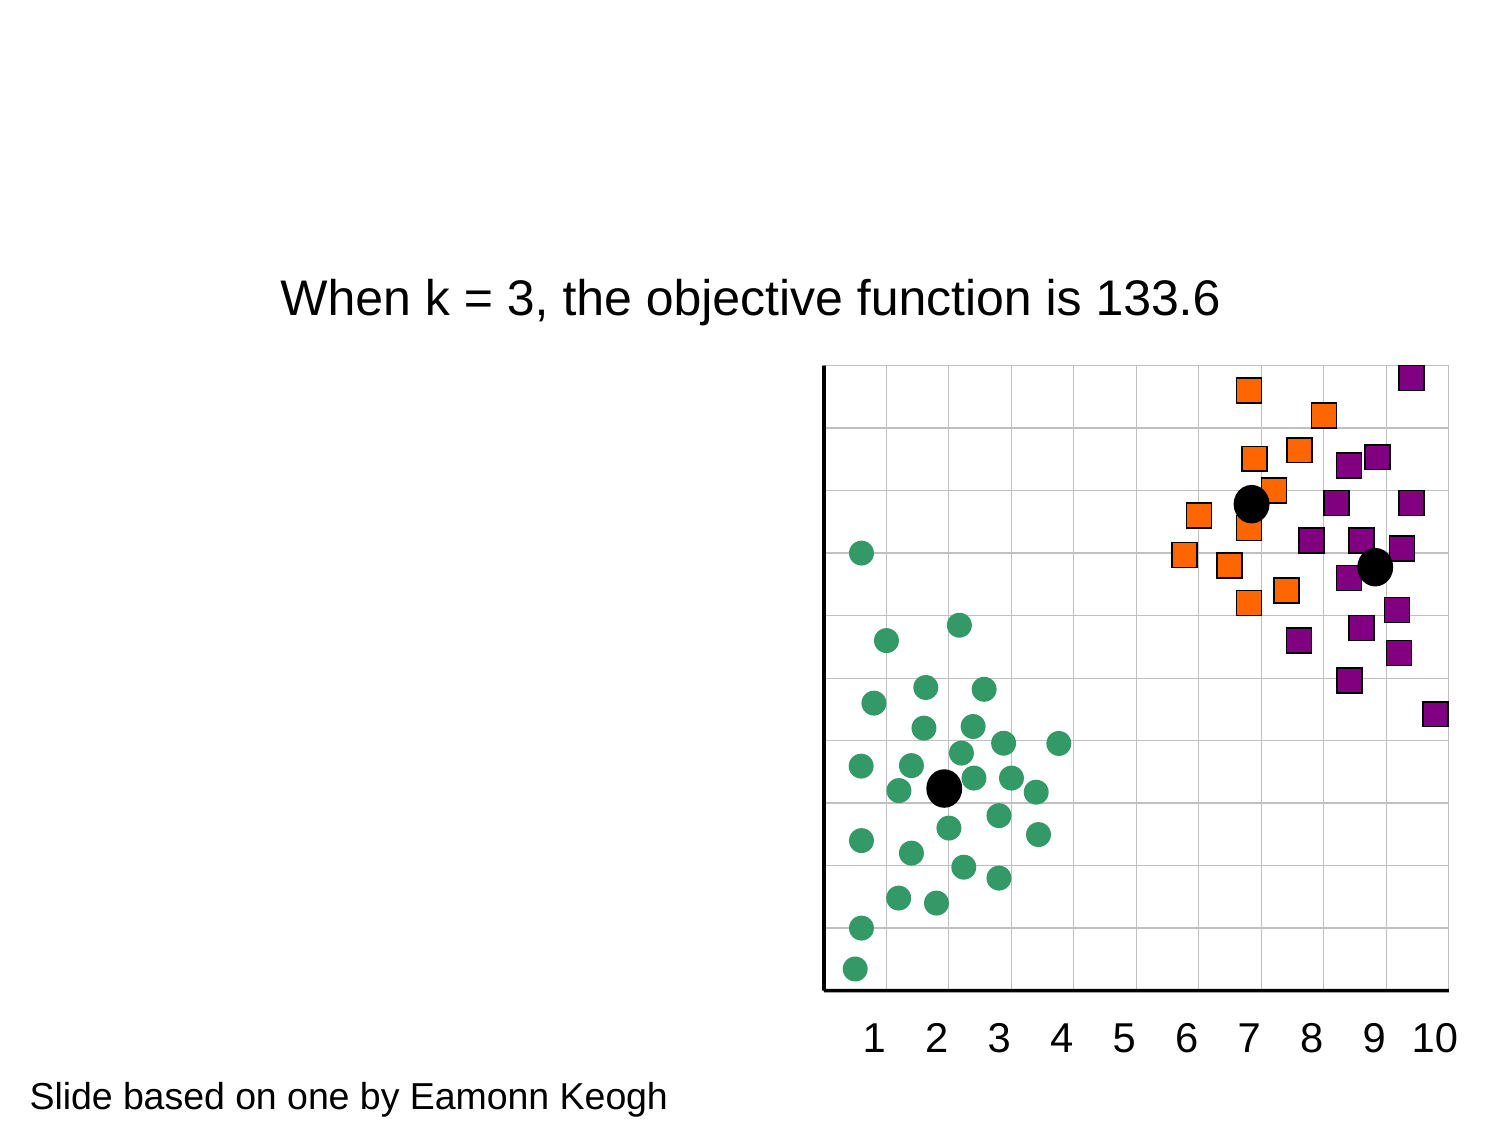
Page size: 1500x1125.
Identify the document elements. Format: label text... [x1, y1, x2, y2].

text_box [1073, 679, 1136, 741]
text_box [898, 840, 924, 866]
text_box [911, 715, 937, 741]
text_box [886, 553, 948, 616]
text_box 5 [1098, 1003, 1151, 1068]
text_box [923, 890, 949, 916]
text_box [1336, 453, 1362, 479]
text_box [1386, 928, 1449, 990]
text_box [1323, 803, 1386, 866]
text_box [926, 769, 963, 808]
text_box [948, 365, 1011, 428]
text_box [1136, 616, 1198, 679]
text_box [948, 866, 1011, 928]
text_box [1398, 365, 1424, 391]
text_box [948, 741, 1011, 803]
text_box [1073, 741, 1136, 803]
text_box [986, 803, 1012, 829]
text_box [1198, 803, 1261, 866]
text_box [948, 928, 1011, 990]
text_box [886, 866, 948, 928]
text_box [824, 428, 886, 491]
text_box [1236, 516, 1262, 541]
text_box [824, 365, 886, 428]
text_box [936, 815, 962, 841]
text_box [1011, 616, 1073, 679]
text_box [1198, 679, 1261, 741]
text_box [1386, 365, 1449, 428]
text_box [1011, 491, 1073, 553]
text_box [824, 803, 886, 866]
text_box [1386, 428, 1449, 491]
text_box [1386, 553, 1449, 616]
text_box [1073, 928, 1136, 990]
text_box [824, 616, 886, 679]
text_box [1386, 640, 1412, 666]
text_box [1198, 365, 1261, 428]
text_box [1023, 779, 1049, 805]
text_box [1261, 928, 1323, 990]
text_box [1136, 365, 1198, 428]
text_box [1136, 428, 1198, 491]
text_box [1011, 803, 1073, 866]
text_box 9 [1347, 1003, 1396, 1068]
text_box [1136, 553, 1198, 616]
text_box [1241, 446, 1267, 472]
text_box [824, 679, 886, 741]
text_box [1287, 437, 1313, 463]
text_box [1136, 491, 1198, 553]
text_box [1384, 597, 1410, 623]
text_box [1198, 428, 1261, 491]
text_box [886, 741, 948, 803]
text_box [1261, 866, 1323, 928]
text_box [1198, 866, 1261, 928]
text_box [1216, 553, 1242, 579]
text_box [1073, 365, 1136, 428]
text_box [1236, 590, 1262, 616]
text_box [1046, 730, 1072, 756]
text_box [898, 753, 924, 779]
text_box [861, 690, 887, 716]
text_box 8 [1285, 1003, 1339, 1068]
text_box [1311, 403, 1337, 429]
text_box [886, 803, 948, 866]
text_box [824, 866, 886, 928]
text_box [948, 740, 974, 766]
text_box [824, 928, 886, 990]
text_box 4 [1035, 1003, 1089, 1068]
text_box [1298, 528, 1324, 554]
text_box [998, 765, 1024, 791]
text_box [1323, 928, 1386, 990]
text_box [1398, 490, 1424, 516]
text_box [1273, 578, 1299, 604]
text_box [1136, 803, 1198, 866]
text_box [1423, 701, 1449, 727]
text_box [948, 428, 1011, 491]
text_box [948, 491, 1011, 553]
text_box [1348, 528, 1374, 554]
text_box [1011, 866, 1073, 928]
text_box [1323, 365, 1386, 428]
text_box [1198, 616, 1261, 679]
text_box [886, 928, 948, 990]
text_box [886, 885, 912, 911]
text_box [1186, 503, 1212, 529]
text_box [1323, 679, 1386, 741]
text_box [1011, 928, 1073, 990]
text_box [1286, 628, 1312, 654]
text_box [1357, 547, 1394, 587]
text_box [1236, 378, 1262, 404]
text_box [1323, 741, 1386, 803]
text_box [886, 778, 912, 804]
text_box [948, 803, 1011, 866]
text_box [1073, 616, 1136, 679]
text_box [1261, 428, 1323, 491]
text_box [1386, 616, 1449, 679]
text_box [1386, 866, 1449, 928]
text_box [1261, 741, 1323, 803]
text_box [1011, 741, 1073, 803]
text_box [1365, 444, 1391, 470]
text_box [1261, 679, 1323, 741]
text_box [1073, 553, 1136, 616]
text_box [886, 616, 948, 679]
text_box [1386, 679, 1449, 741]
text_box [1323, 428, 1386, 491]
text_box [1386, 491, 1449, 553]
text_box 6 [1160, 1003, 1214, 1068]
text_box 1 [848, 1003, 901, 1068]
text_box [913, 675, 939, 700]
text_box 3 [972, 1003, 1026, 1068]
text_box [1389, 536, 1415, 562]
text_box [1136, 679, 1198, 741]
text_box [991, 730, 1017, 756]
text_box [1198, 491, 1261, 553]
text_box [960, 714, 986, 740]
text_box [886, 679, 948, 741]
text_box 2 [910, 1003, 964, 1068]
text_box [848, 753, 874, 779]
text_box [948, 679, 1011, 741]
text_box [848, 828, 874, 854]
text_box [1261, 365, 1323, 428]
text_box [848, 915, 874, 941]
text_box [1171, 542, 1197, 568]
text_box 10 [1396, 1003, 1473, 1068]
text_box [1136, 928, 1198, 990]
text_box [1136, 866, 1198, 928]
text_box [842, 956, 868, 982]
text_box [1336, 565, 1362, 591]
text_box [1198, 741, 1261, 803]
text_box [1011, 365, 1073, 428]
text_box [1233, 484, 1270, 524]
text_box [1011, 679, 1073, 741]
text_box [886, 365, 948, 428]
text_box [873, 628, 899, 654]
text_box [886, 491, 948, 553]
text_box [1386, 803, 1449, 866]
text_box [824, 491, 886, 553]
text_box [986, 865, 1012, 891]
text_box [1261, 478, 1287, 504]
text_box [1073, 428, 1136, 491]
text_box [948, 616, 1011, 679]
text_box [1323, 616, 1386, 679]
text_box When k = 3, the objective function is 133.6 [251, 258, 1237, 333]
text_box [1323, 491, 1386, 553]
text_box [1136, 741, 1198, 803]
text_box [1011, 428, 1073, 491]
text_box [1026, 822, 1052, 848]
text_box [946, 612, 972, 638]
text_box [1073, 491, 1136, 553]
text_box [1261, 803, 1323, 866]
text_box [951, 854, 977, 880]
text_box [1073, 866, 1136, 928]
text_box [1386, 741, 1449, 803]
text_box Slide based on one by Eamonn Keogh [14, 1064, 683, 1124]
text_box [824, 553, 886, 616]
text_box [1011, 553, 1073, 616]
text_box [971, 676, 997, 702]
text_box [1348, 615, 1374, 641]
text_box [824, 741, 886, 803]
text_box [948, 553, 1011, 616]
text_box [1323, 490, 1349, 516]
text_box [1261, 491, 1323, 553]
text_box [1337, 668, 1362, 694]
text_box [1323, 553, 1386, 616]
text_box [1198, 553, 1261, 616]
text_box [1261, 616, 1323, 679]
text_box [1261, 553, 1323, 616]
text_box [848, 540, 874, 566]
text_box [961, 765, 987, 791]
text_box [1073, 803, 1136, 866]
text_box [1198, 928, 1261, 990]
text_box 7 [1223, 1003, 1276, 1068]
text_box [1323, 866, 1386, 928]
text_box [886, 428, 948, 491]
